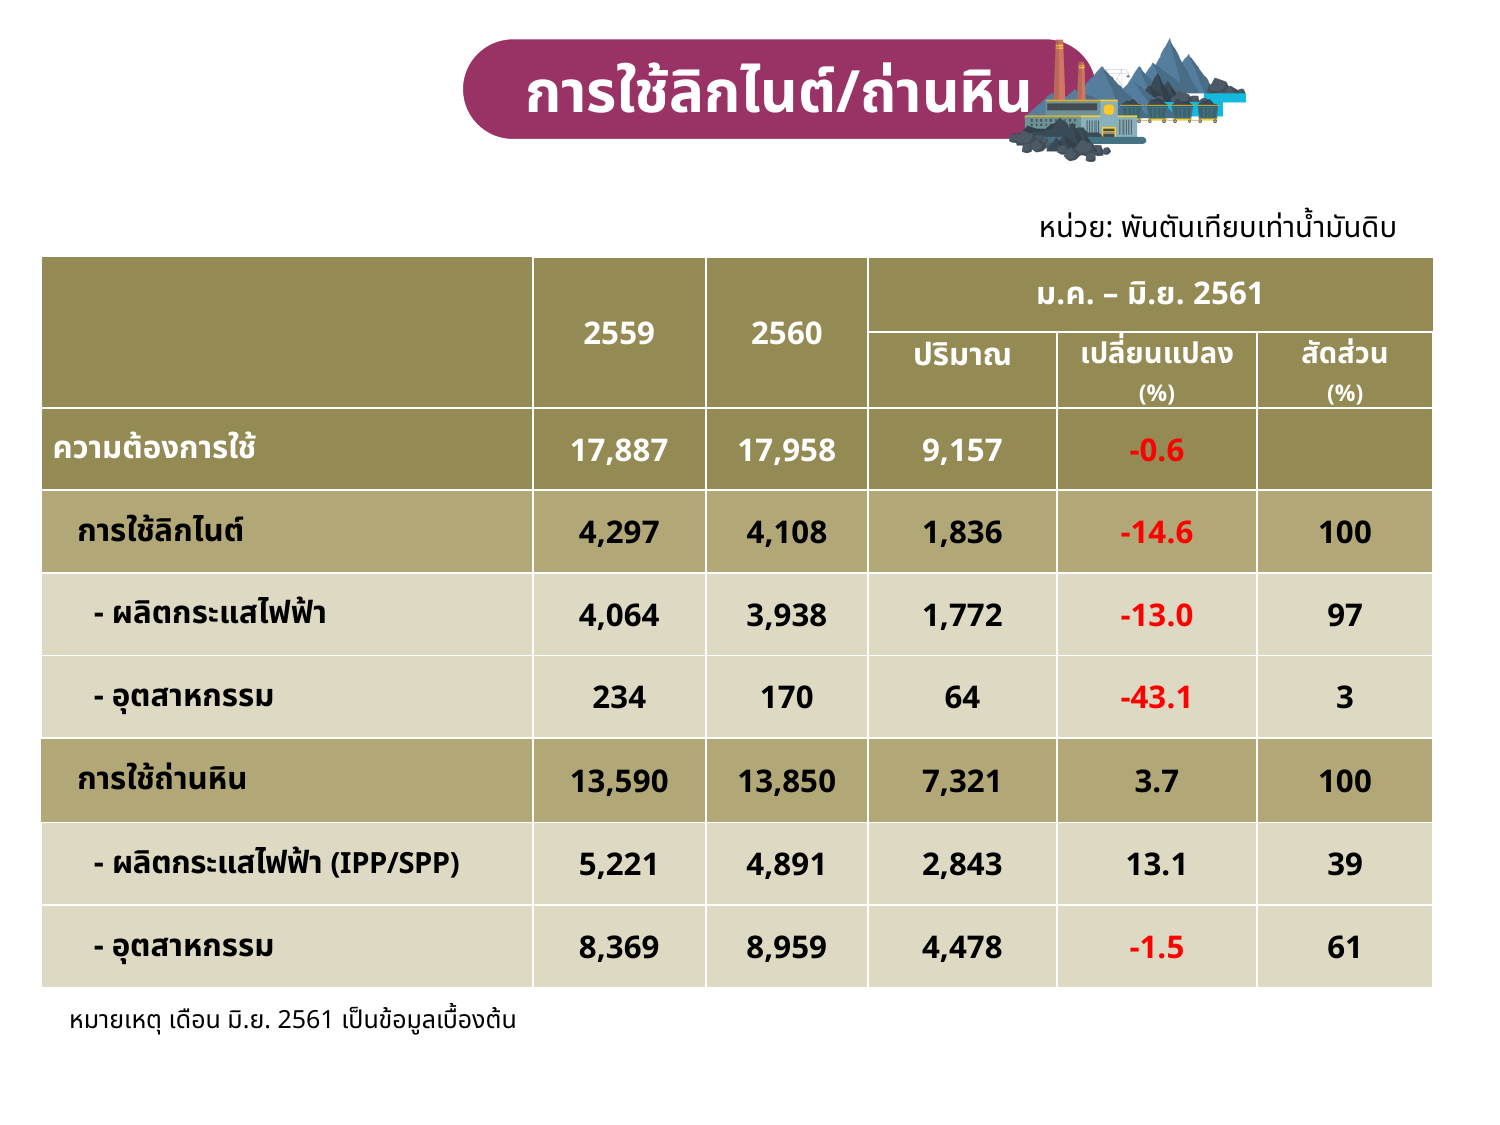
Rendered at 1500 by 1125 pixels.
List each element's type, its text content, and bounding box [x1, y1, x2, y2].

table_cell -0.6 [1058, 409, 1256, 489]
table_cell 3,938 [707, 574, 867, 655]
table_cell - อุตสาหกรรม [42, 906, 532, 987]
table_cell 234 [534, 656, 705, 737]
table_cell 4,297 [534, 491, 705, 572]
table_cell 13.1 [1058, 823, 1256, 904]
table_cell 13,590 [534, 739, 705, 822]
table_cell 97 [1258, 574, 1432, 655]
table_cell 64 [869, 656, 1056, 737]
table_cell 4,064 [534, 574, 705, 655]
table_header [42, 257, 532, 407]
table_cell -1.5 [1058, 906, 1256, 987]
table_cell 4,108 [707, 491, 867, 572]
table_cell 8,369 [534, 906, 705, 987]
table_cell 3.7 [1058, 739, 1256, 822]
table_cell 2,843 [869, 823, 1056, 904]
table_cell 170 [707, 656, 867, 737]
table_cell - ผลิตกระแสไฟฟ้า [42, 574, 532, 655]
table_header ม.ค. – มิ.ย. 2561 [869, 258, 1433, 331]
table_cell สัดส่วน (%) [1258, 333, 1432, 407]
table_cell -13.0 [1058, 574, 1256, 655]
table_cell เปลี่ยนแปลง (%) [1058, 333, 1256, 407]
table_cell ปริมาณ [869, 333, 1056, 407]
table_cell 3 [1258, 656, 1432, 737]
table_header 2559 [534, 258, 705, 407]
table_cell 61 [1258, 906, 1432, 987]
text_box หน่วย: พันตันเทียบเท่าน้ำมันดิบ [1023, 201, 1413, 252]
table_cell 4,478 [869, 906, 1056, 987]
text_box การใช้ลิกไนต์/ถ่านหิน [452, 28, 1075, 150]
table_cell [1258, 409, 1432, 489]
table_cell 4,891 [707, 823, 867, 904]
table_cell 39 [1258, 823, 1432, 904]
table_cell 7,321 [869, 739, 1056, 822]
table_cell 13,850 [707, 739, 867, 822]
table_cell 100 [1258, 491, 1432, 572]
table_cell - อุตสาหกรรม [42, 656, 532, 737]
table_cell การใช้ถ่านหิน [41, 739, 532, 822]
table_cell 17,958 [707, 409, 867, 489]
table_cell 1,836 [869, 491, 1056, 572]
table_cell 1,772 [869, 574, 1056, 655]
table_cell 9,157 [869, 409, 1056, 489]
table_cell -43.1 [1058, 656, 1256, 737]
table_cell ความต้องการใช้ [42, 409, 532, 489]
table_cell 100 [1258, 739, 1432, 822]
table_cell - ผลิตกระแสไฟฟ้า (IPP/SPP) [42, 823, 532, 904]
table_cell 5,221 [534, 823, 705, 904]
table_cell 17,887 [534, 409, 705, 489]
table_header 2560 [707, 258, 867, 407]
table_cell การใช้ลิกไนต์ [42, 491, 532, 572]
text_box หมายเหตุ เดือน มิ.ย. 2561 เป็นข้อมูลเบื้องต้น [54, 996, 533, 1042]
table_cell 8,959 [707, 906, 867, 987]
table_cell -14.6 [1058, 491, 1256, 572]
picture [1008, 37, 1246, 163]
